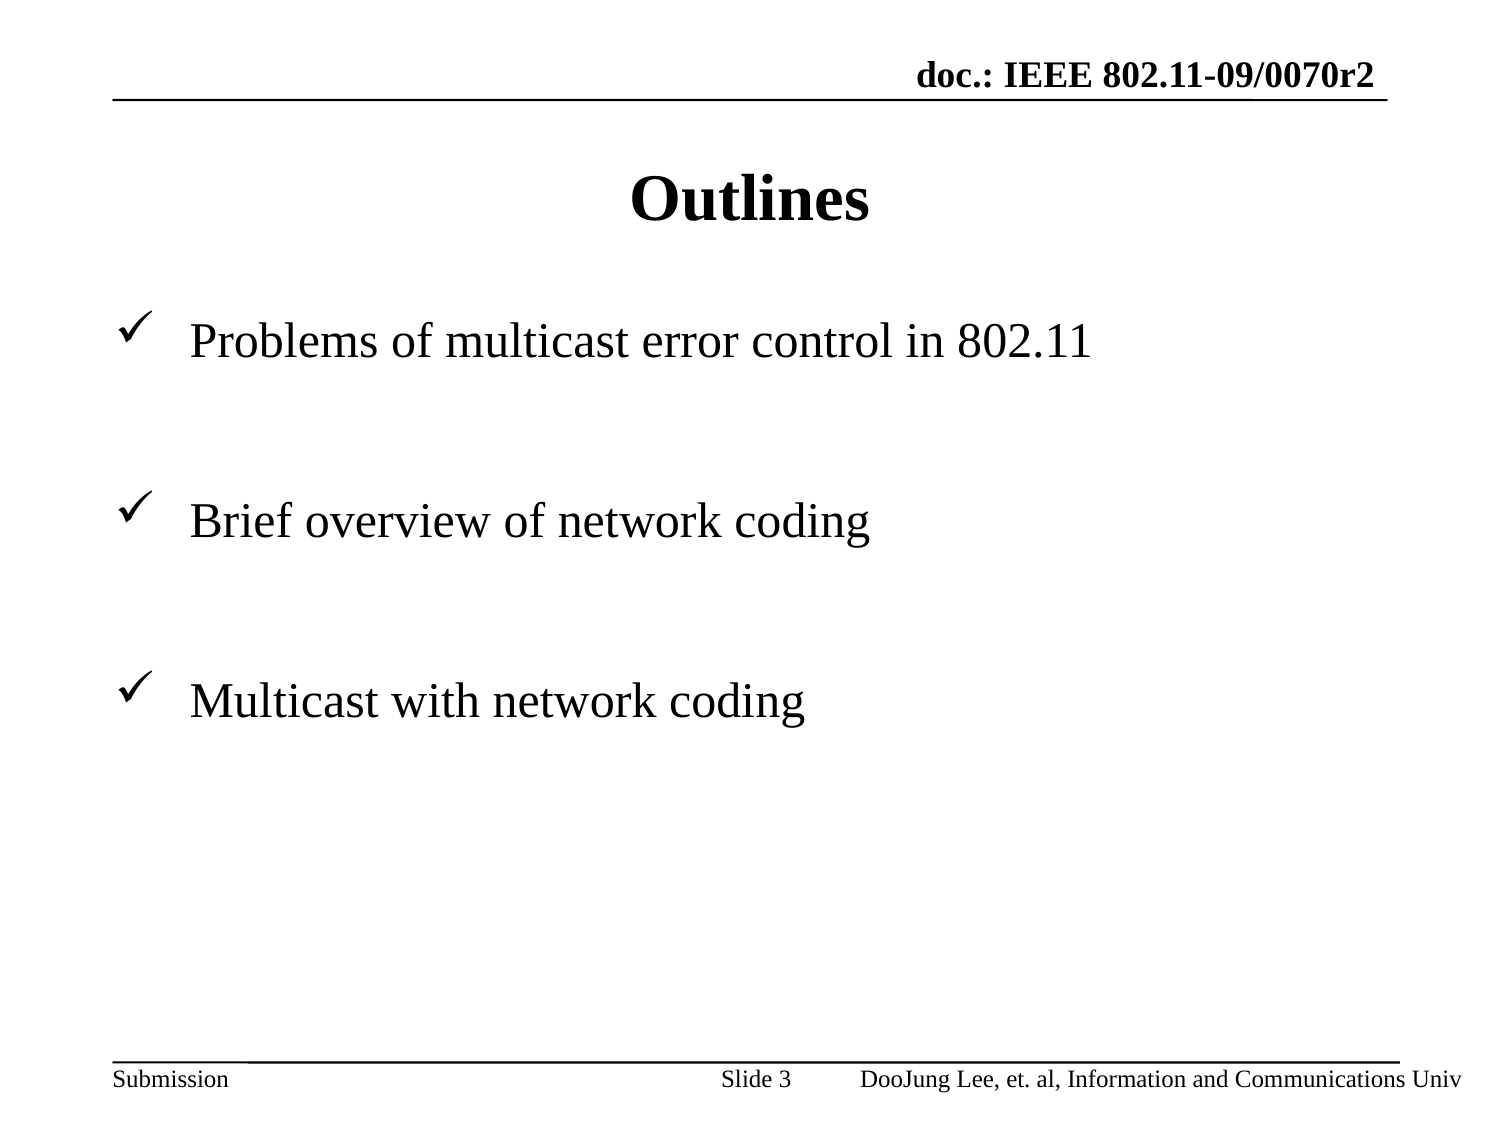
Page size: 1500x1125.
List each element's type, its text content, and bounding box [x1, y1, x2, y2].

text_box Outlines [112, 124, 1388, 263]
footer DooJung Lee, et. al, Information and Communications Univ [825, 1062, 1463, 1093]
text_box Problems of multicast error control in 802.11 Brief overview of network coding Multicast with network coding [99, 299, 1388, 735]
slide_number Slide 3 [712, 1062, 800, 1093]
